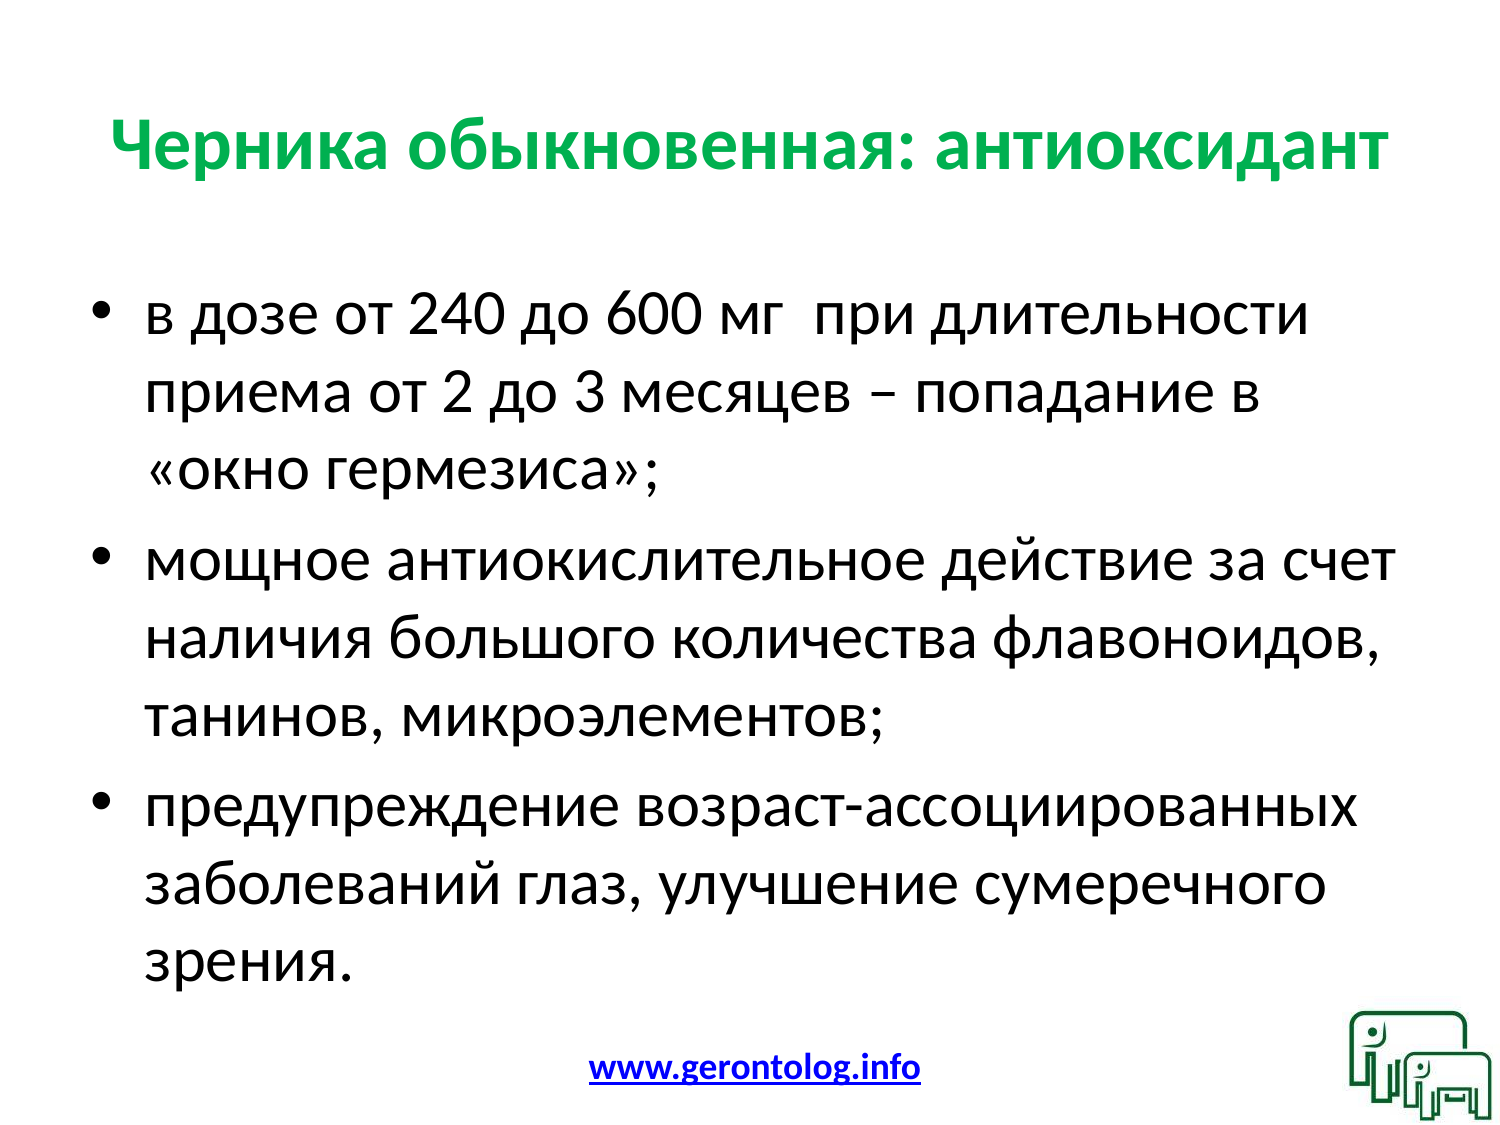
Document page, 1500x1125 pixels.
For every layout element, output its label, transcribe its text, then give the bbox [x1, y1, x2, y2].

list в дозе от 240 до 600 мг при длительности приема от 2 до 3 месяцев – попадание в «окно гермезиса»; мощное антиокислительное действие за счет наличия большого количества флавоноидов, танинов, микроэлементов; предупреждение возраст-ассоциированных заболеваний глаз, улучшение сумеречного зрения. [75, 262, 1425, 1005]
picture [1342, 995, 1500, 1125]
title Черника обыкновенная: антиоксидант [75, 45, 1425, 233]
text_box www.gerontolog.info [573, 1034, 937, 1095]
